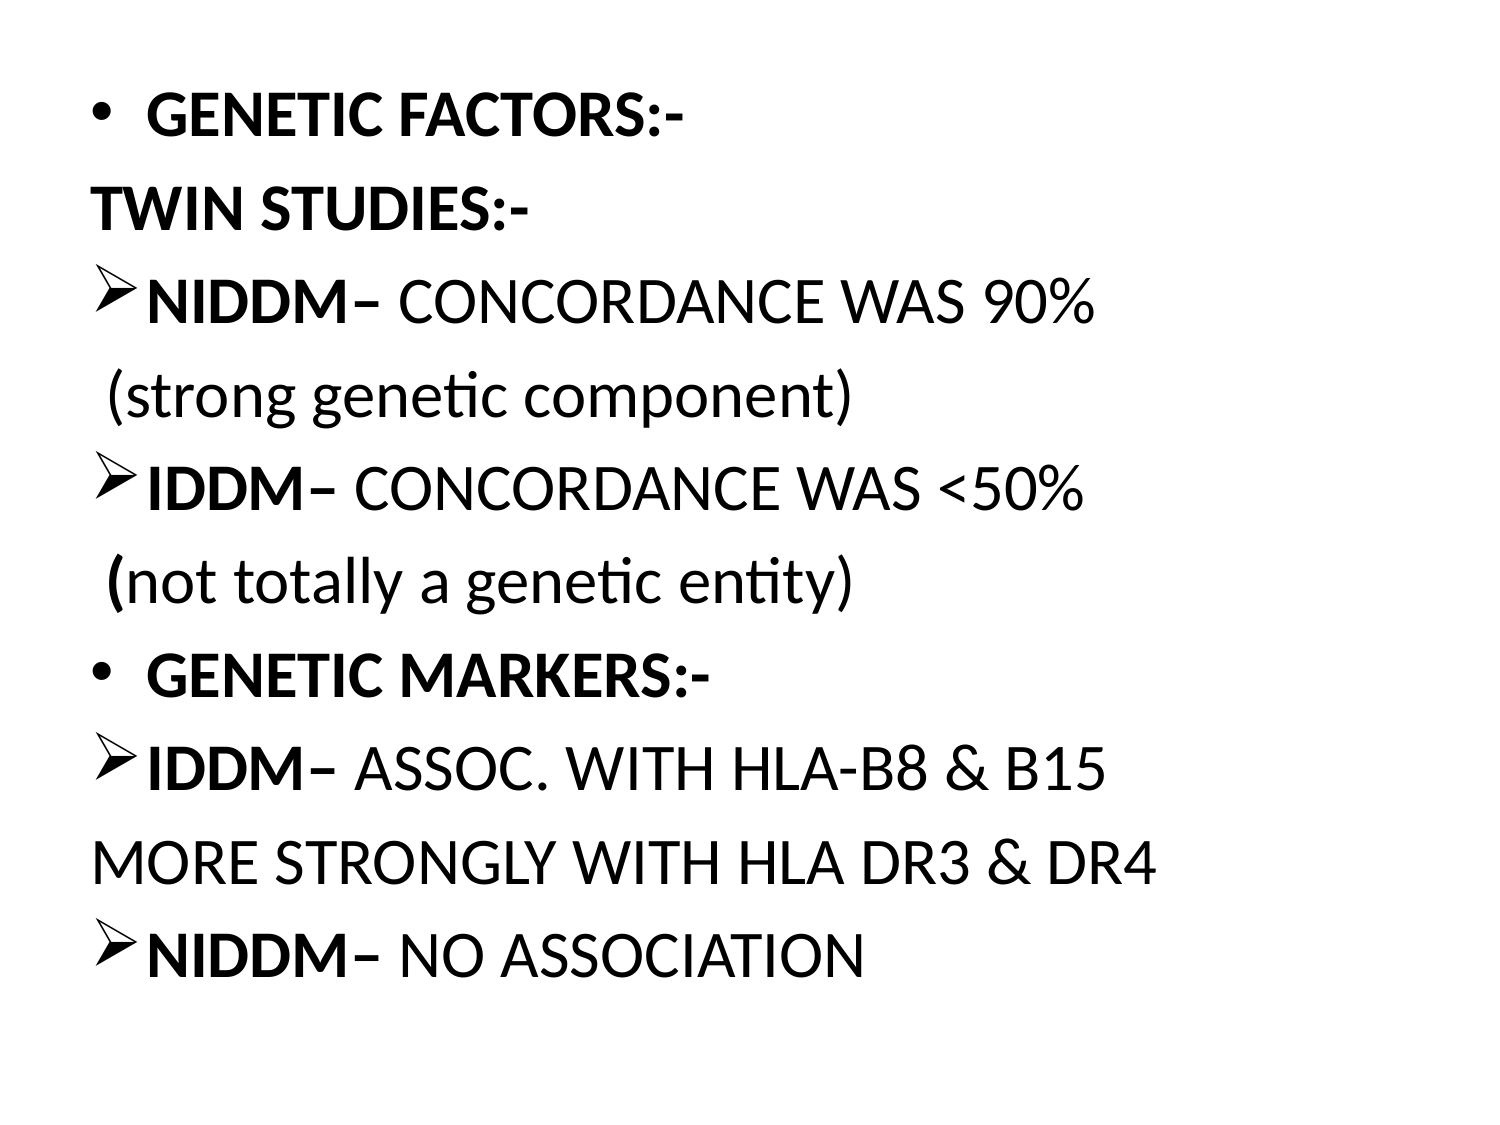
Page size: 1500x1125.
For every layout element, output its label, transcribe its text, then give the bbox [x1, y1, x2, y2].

list GENETIC FACTORS:- TWIN STUDIES:- NIDDM– CONCORDANCE WAS 90% (strong genetic component) IDDM– CONCORDANCE WAS <50% (not totally a genetic entity) GENETIC MARKERS:- IDDM– ASSOC. WITH HLA-B8 & B15 MORE STRONGLY WITH HLA DR3 & DR4 NIDDM– NO ASSOCIATION [75, 62, 1450, 1100]
